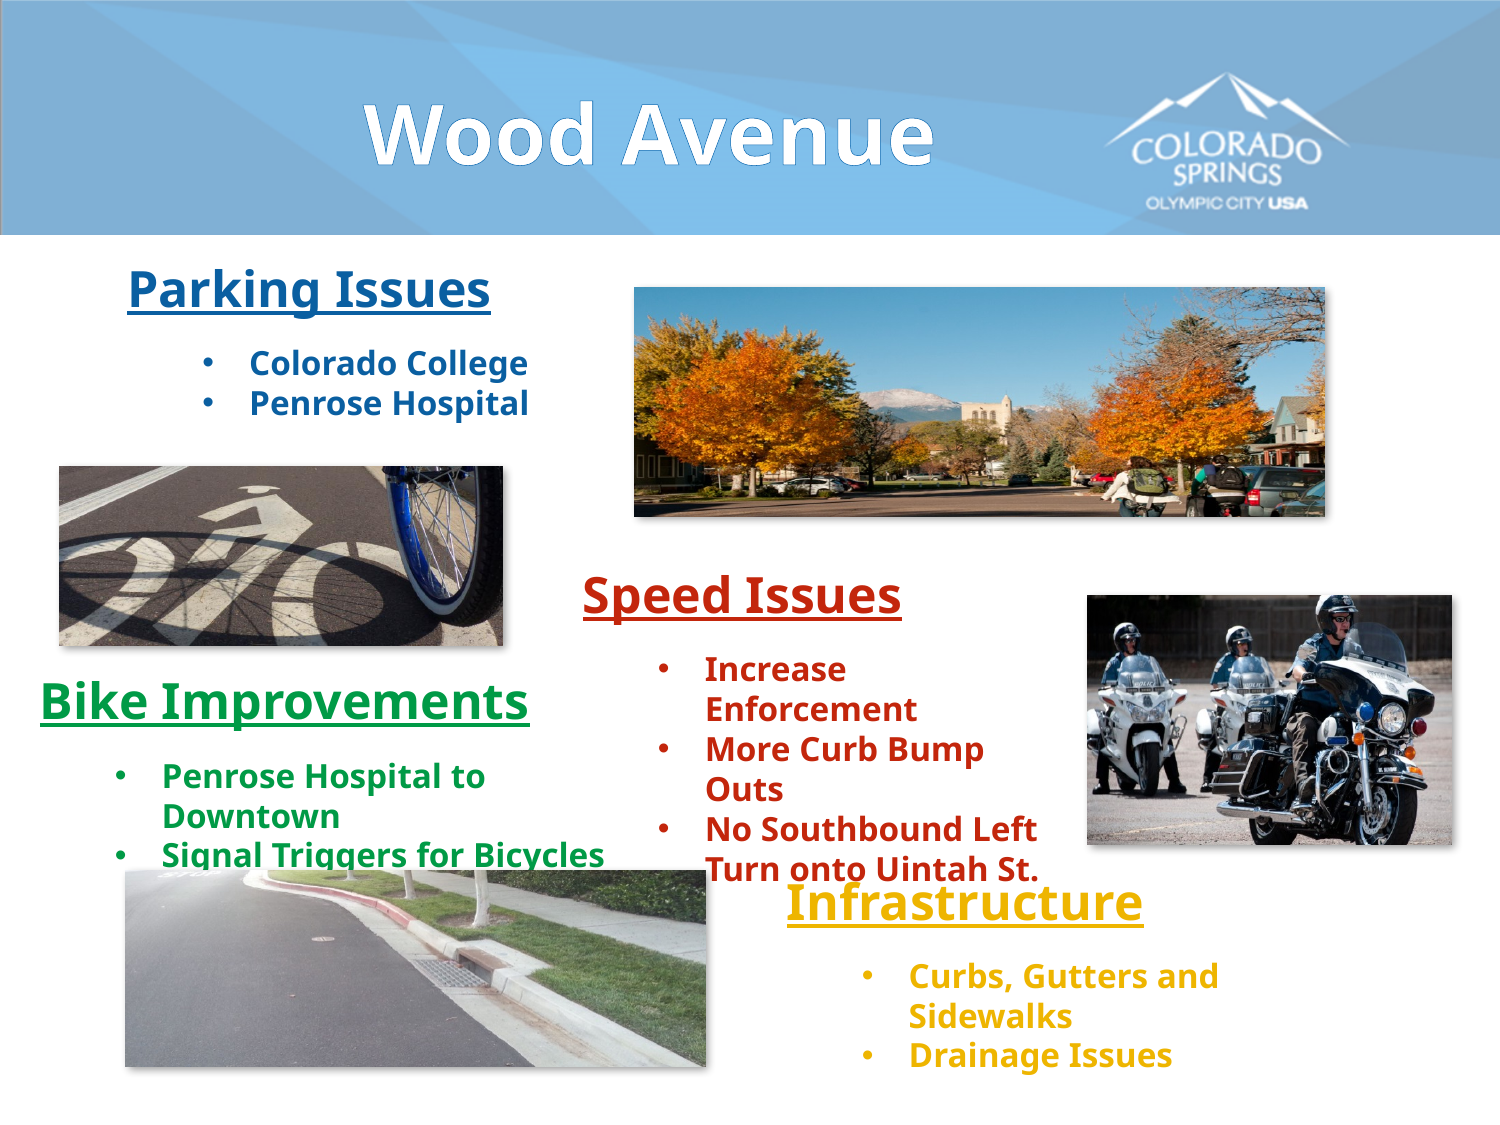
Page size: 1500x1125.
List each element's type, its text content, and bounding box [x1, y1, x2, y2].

text_box Speed Issues Increase Enforcement More Curb Bump Outs No Southbound Left Turn onto Uintah St. [568, 556, 1070, 896]
picture [1087, 595, 1453, 845]
picture [0, 0, 1500, 235]
title Wood Avenue [312, 37, 988, 225]
picture [59, 466, 503, 646]
text_box Parking Issues Colorado College Penrose Hospital [112, 249, 549, 430]
text_box Bike Improvements Penrose Hospital to Downtown Signal Triggers for Bicycles [24, 662, 650, 882]
picture [633, 287, 1326, 517]
picture [124, 870, 706, 1067]
text_box Infrastructure Curbs, Gutters and Sidewalks Drainage Issues [772, 862, 1360, 1082]
